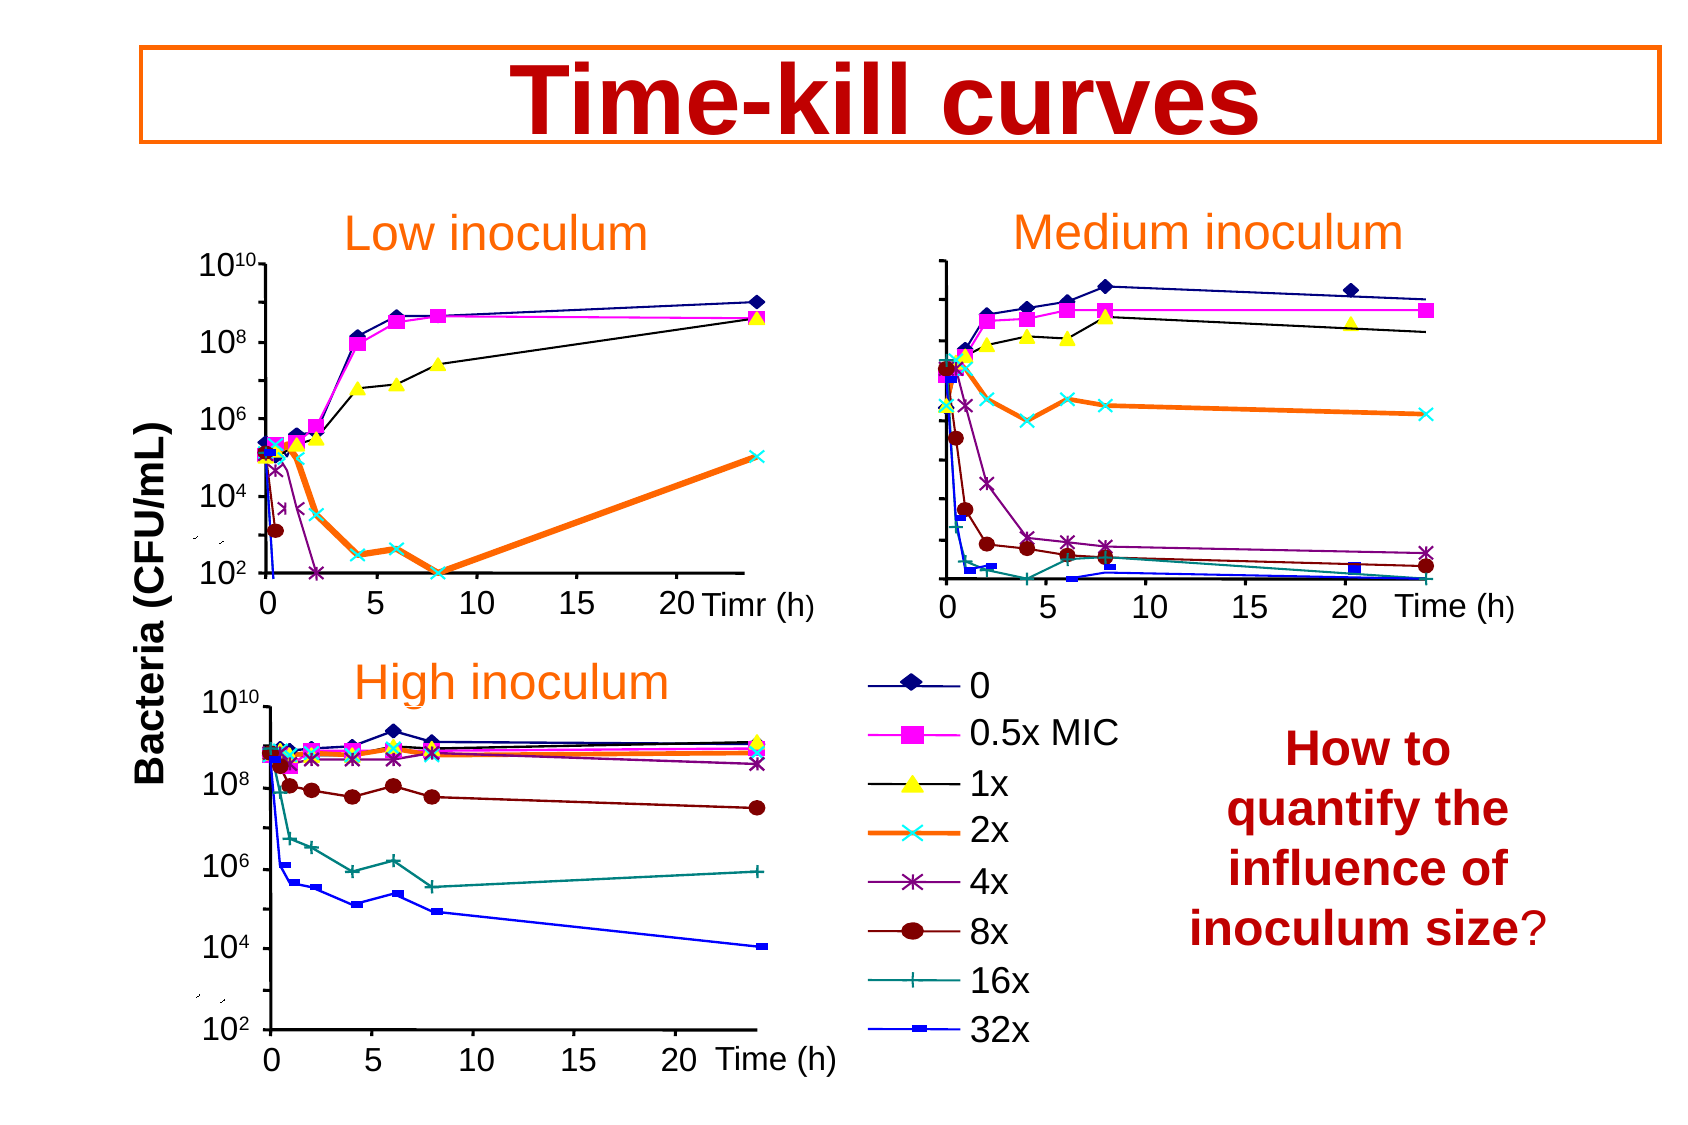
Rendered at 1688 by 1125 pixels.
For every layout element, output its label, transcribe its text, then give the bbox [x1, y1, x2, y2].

text_box Bacteria (CFU/mL) [121, 421, 172, 787]
text_box Timr (h) [776, 583, 816, 624]
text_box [936, 199, 1517, 627]
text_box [867, 673, 961, 1032]
text_box 16x [969, 955, 1041, 1001]
text_box Low inoculum [343, 200, 649, 234]
text_box 2x [970, 805, 1127, 851]
text_box 0 [969, 661, 991, 707]
text_box 1x [969, 759, 1020, 805]
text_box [180, 648, 839, 1080]
text_box How to quantify the influence of inoculum size? [1173, 708, 1563, 964]
text_box 32x [969, 1004, 1031, 1050]
text_box 0.5x MIC [969, 708, 1136, 754]
text_box 4x [969, 857, 1010, 903]
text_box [180, 235, 772, 622]
title Time-kill curves [139, 45, 1662, 144]
text_box 8x [969, 906, 1010, 952]
